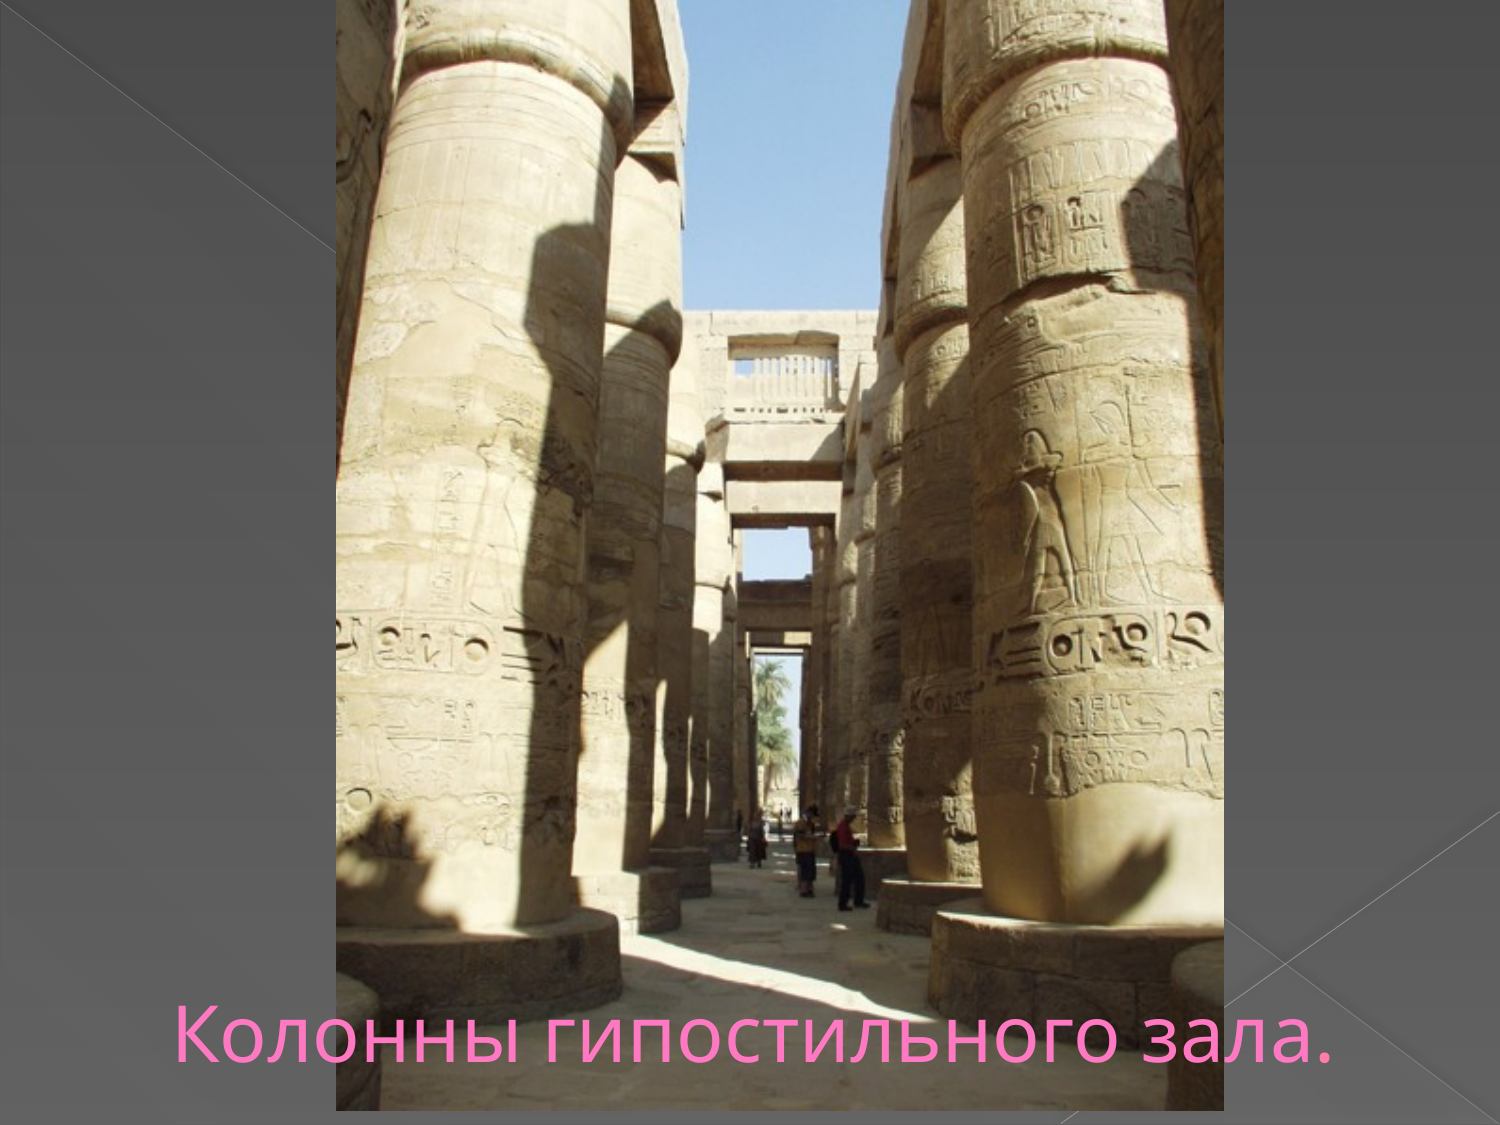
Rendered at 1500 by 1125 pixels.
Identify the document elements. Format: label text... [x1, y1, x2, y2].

title Колонны гипостильного зала. [76, 937, 1427, 1125]
picture [336, 0, 1224, 1111]
